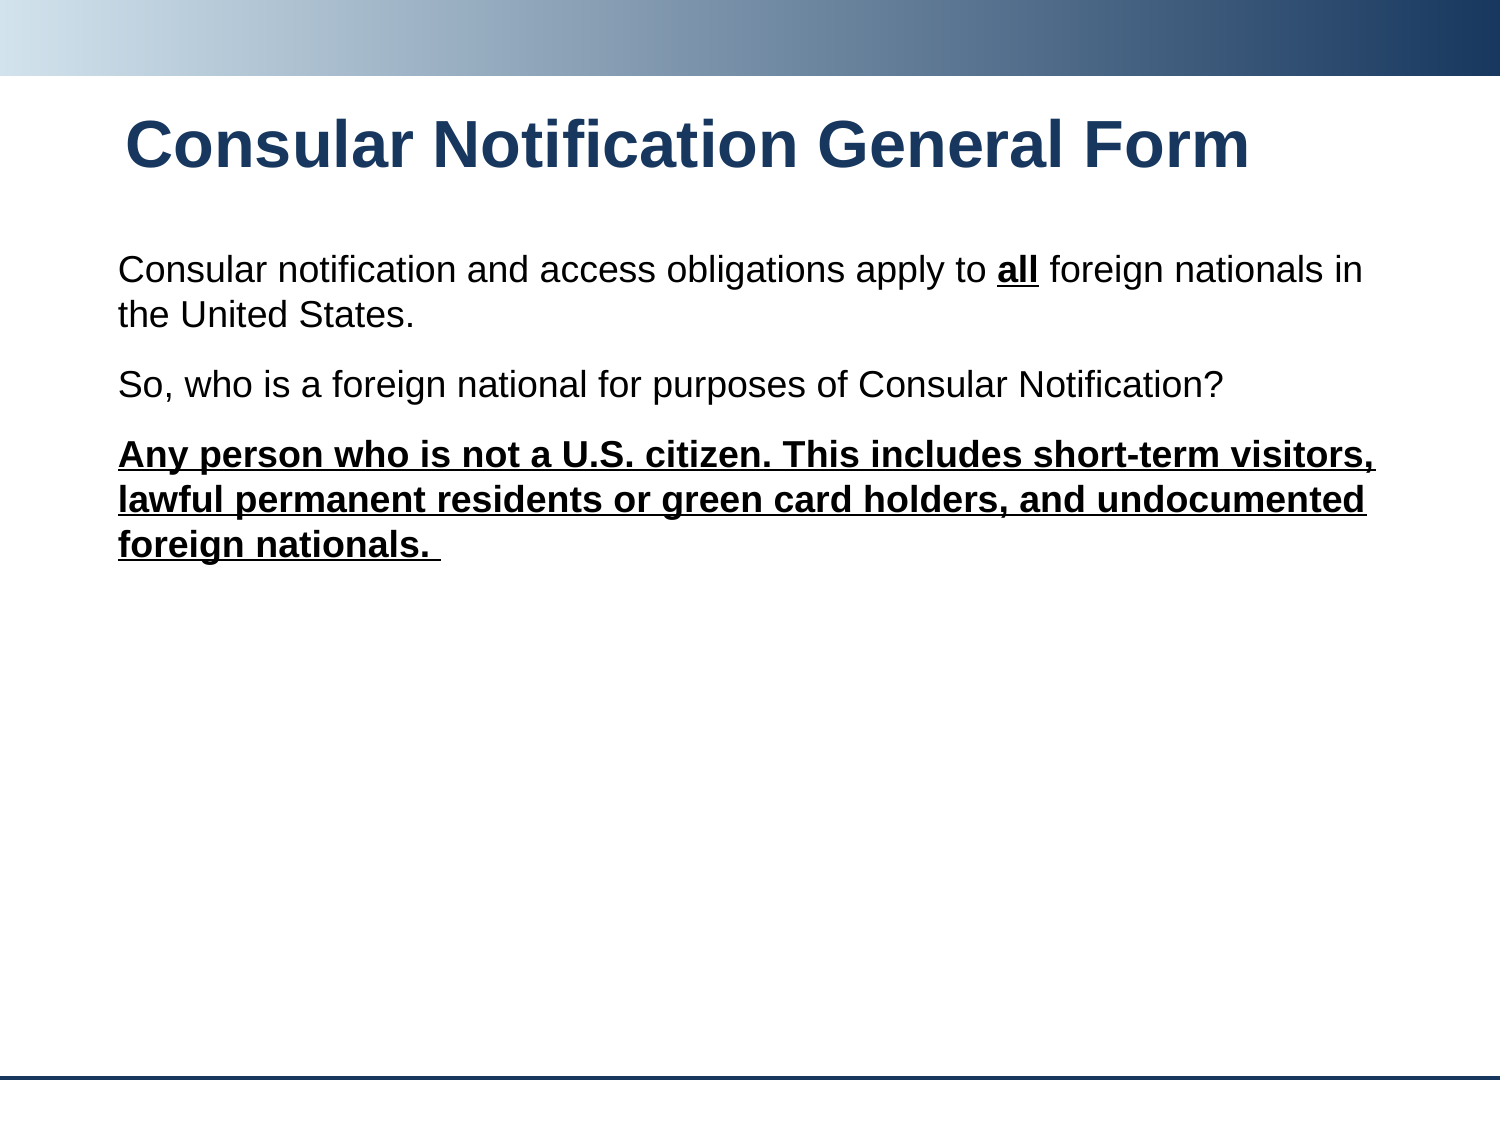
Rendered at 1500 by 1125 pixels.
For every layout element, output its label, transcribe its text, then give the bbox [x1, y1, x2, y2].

list Consular notification and access obligations apply to all foreign nationals in the United States. So, who is a foreign national for purposes of Consular Notification? Any person who is not a U.S. citizen. This includes short-term visitors, lawful permanent residents or green card holders, and undocumented foreign nationals. [103, 237, 1398, 1025]
title Consular Notification General Form [110, 102, 1398, 193]
